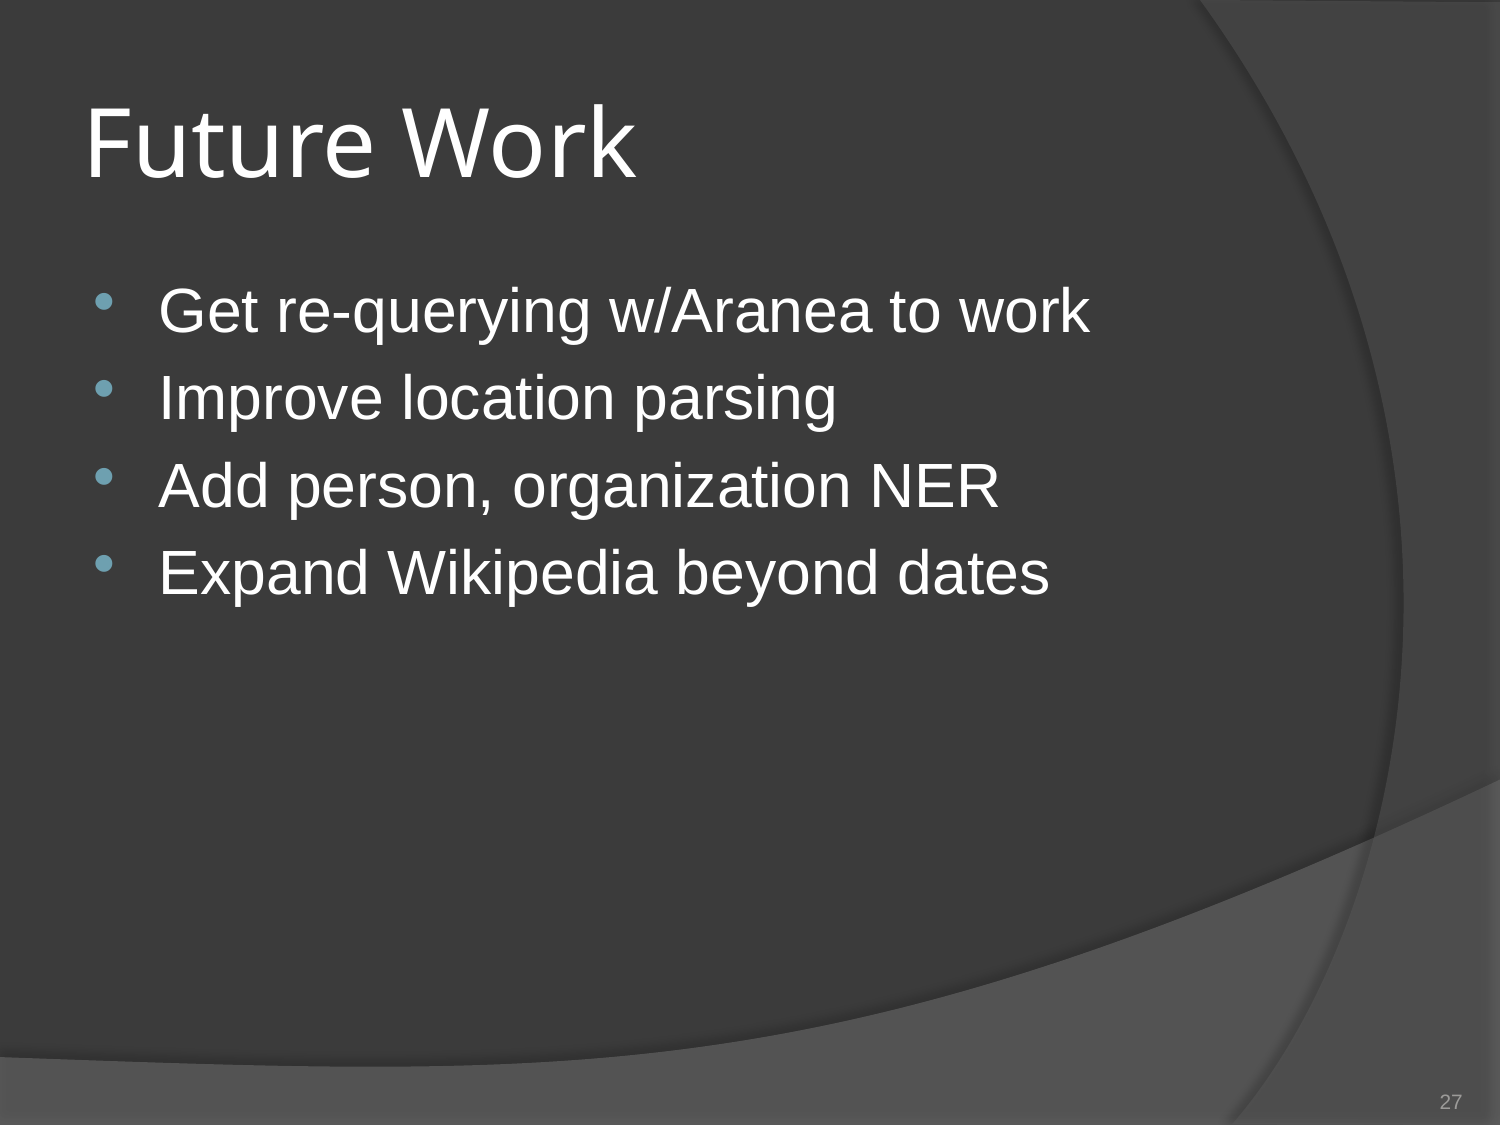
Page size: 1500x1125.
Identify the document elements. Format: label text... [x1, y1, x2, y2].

title Future Work [75, 45, 1300, 233]
slide_number 27 [1337, 1053, 1463, 1114]
list Get re-querying w/Aranea to work Improve location parsing Add person, organization NER Expand Wikipedia beyond dates [75, 262, 1300, 1005]
